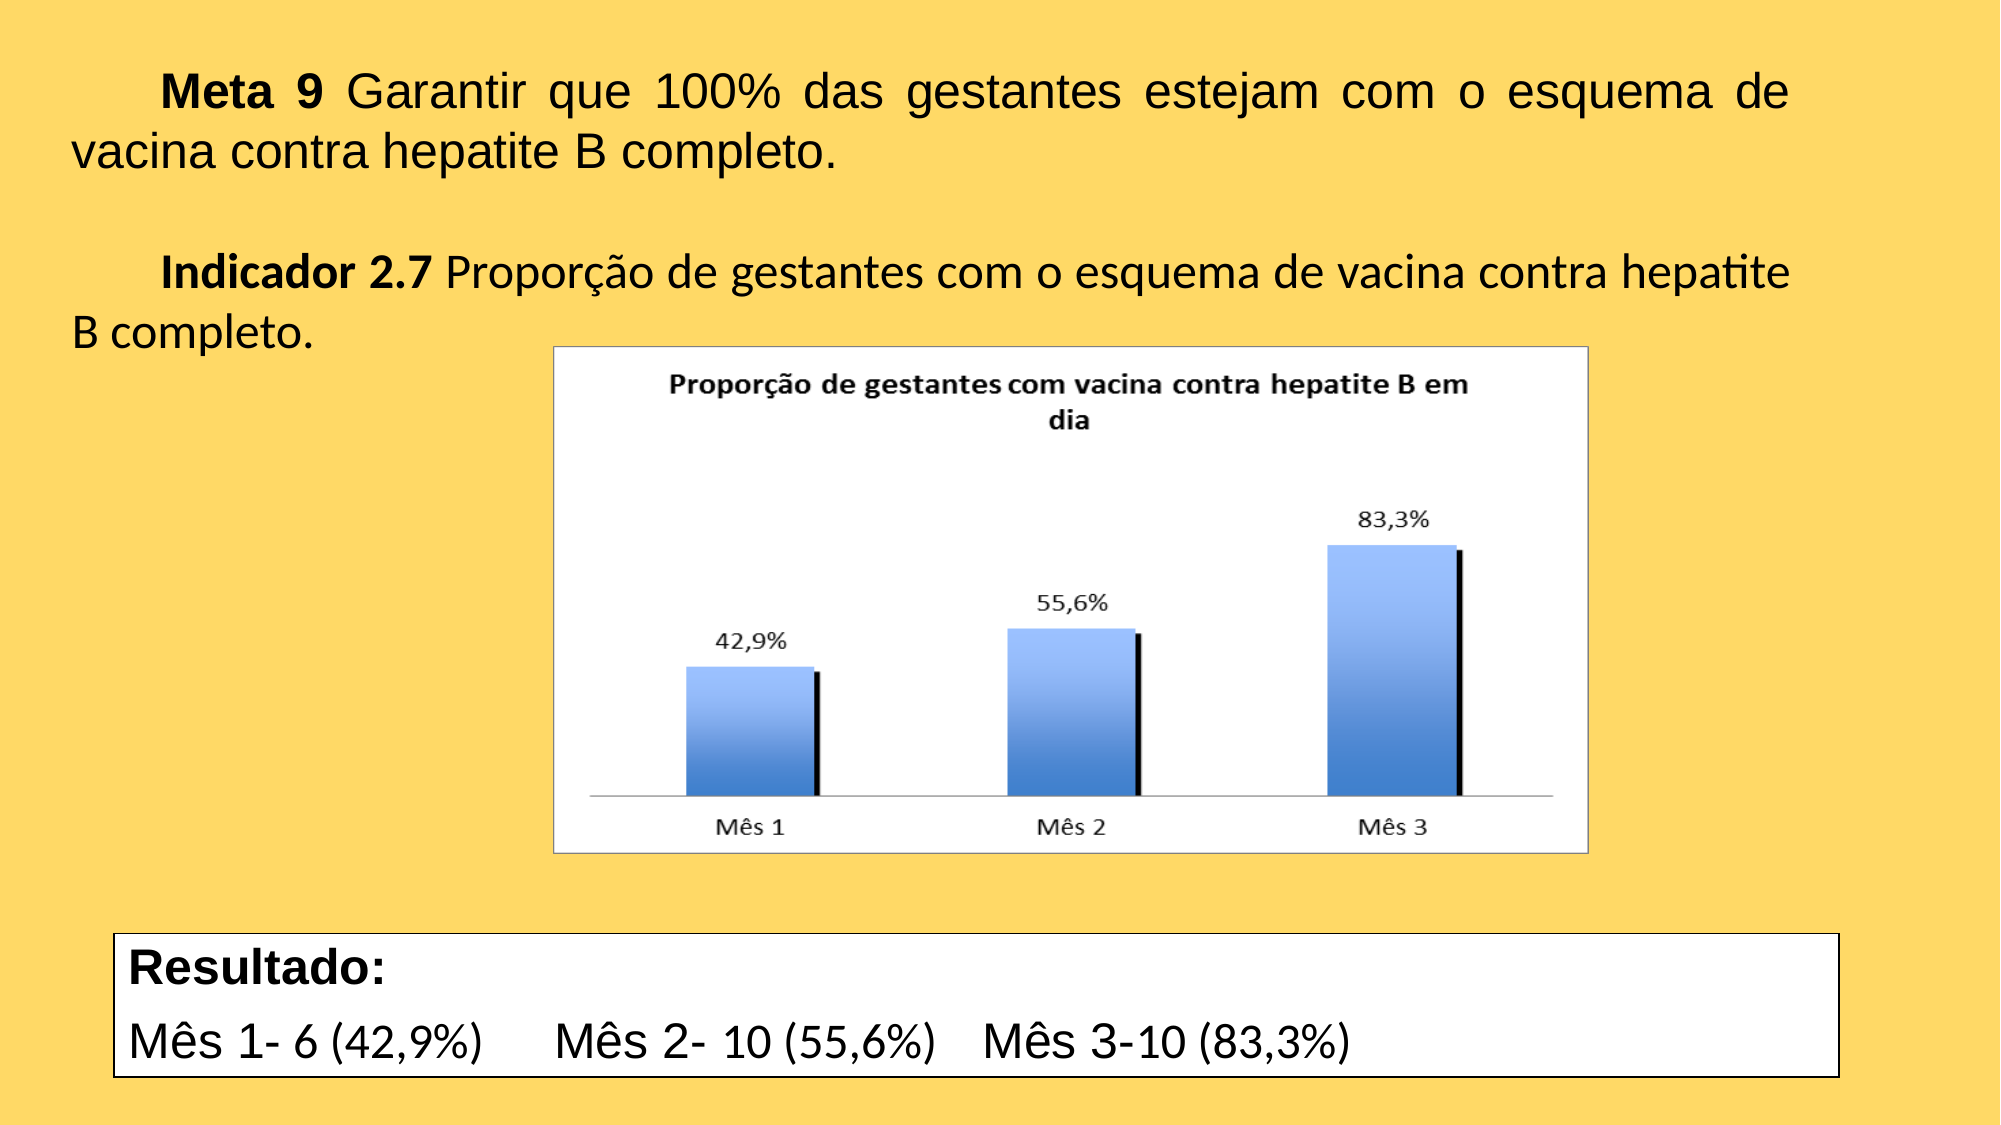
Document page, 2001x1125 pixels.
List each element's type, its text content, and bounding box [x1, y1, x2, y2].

text_box Resultado: Mês 1- 6 (42,9%) Mês 2- 10 (55,6%) Mês 3-10 (83,3%) [114, 933, 1839, 1078]
picture [553, 346, 1589, 854]
text_box Meta 9 Garantir que 100% das gestantes estejam com o esquema de vacina contra hepatite B completo. Indicador 2.7 Proporção de gestantes com o esquema de vacina contra hepatite B completo. [57, 51, 1807, 487]
